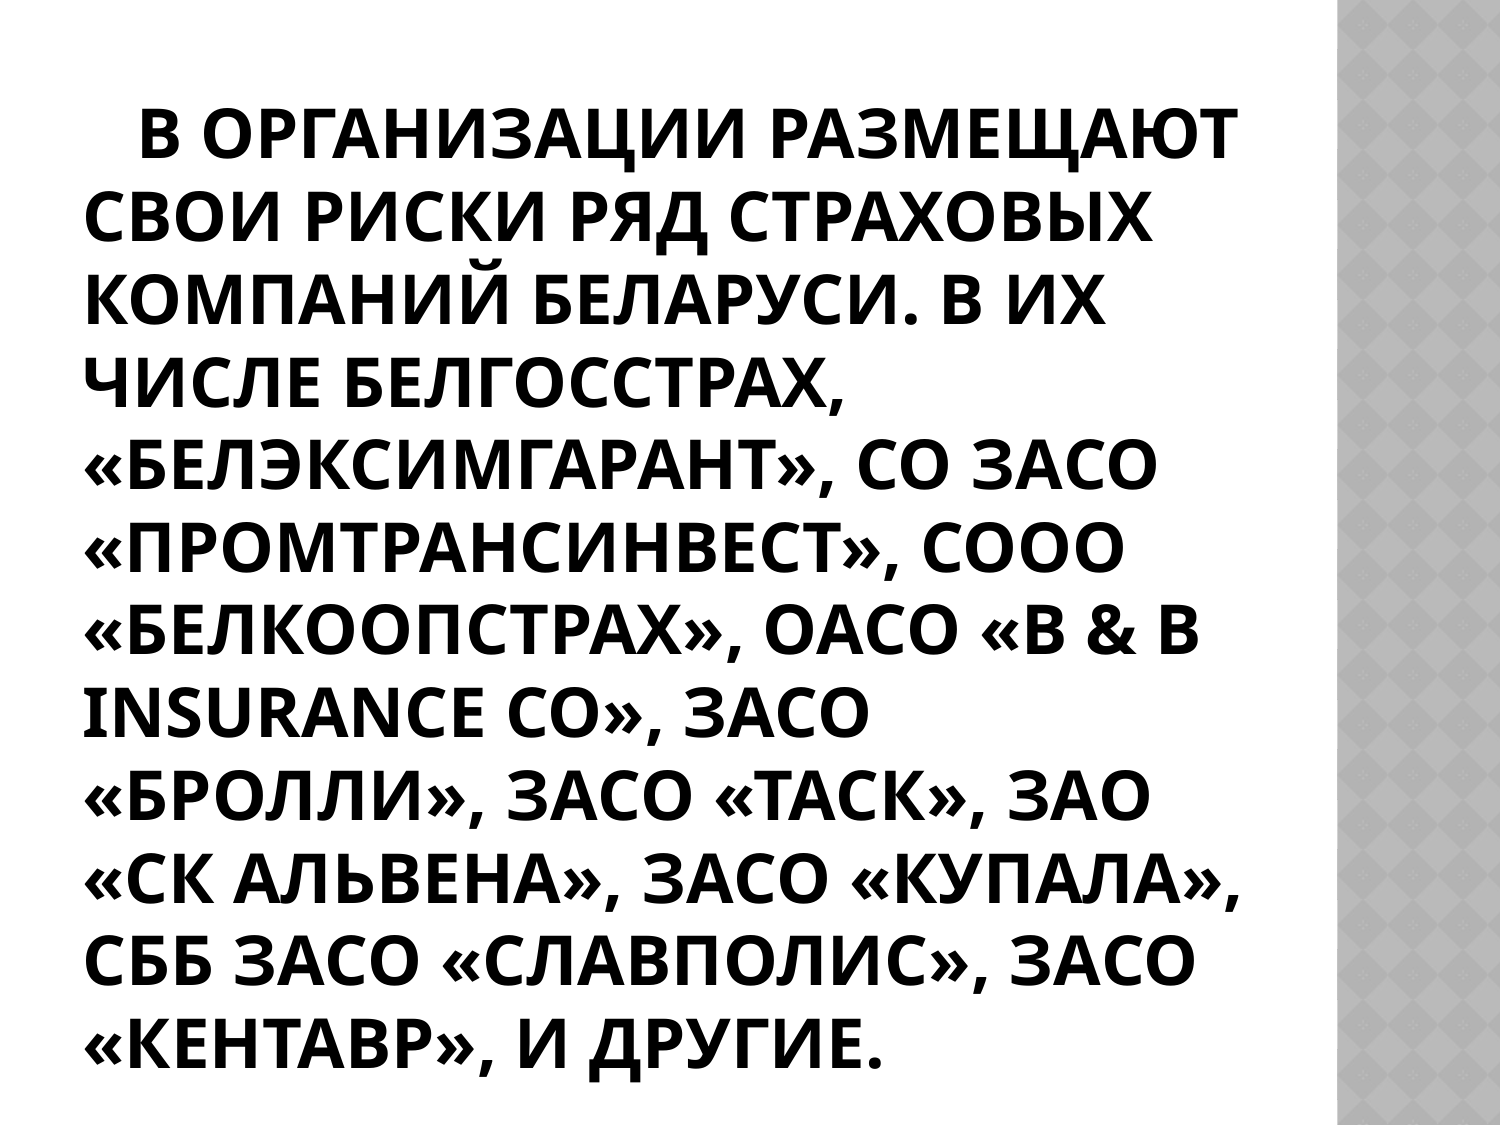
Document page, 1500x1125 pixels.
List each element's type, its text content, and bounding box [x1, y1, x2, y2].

title В организации размещают свои риски ряд страховых компаний Беларуси. В их числе Белгосстрах, «Белэксимгарант», СО ЗАСО «Промтрансинвест», СООО «Белкоопстрах», ОАСО «B & B Insurance Co», ЗАСО «Бролли», ЗАСО «Таск», ЗАО «СК АльВеНа», ЗАСО «Купала», СББ ЗАСО «СлавПолис», ЗАСО «Кентавр», и другие. [75, 52, 1263, 1083]
